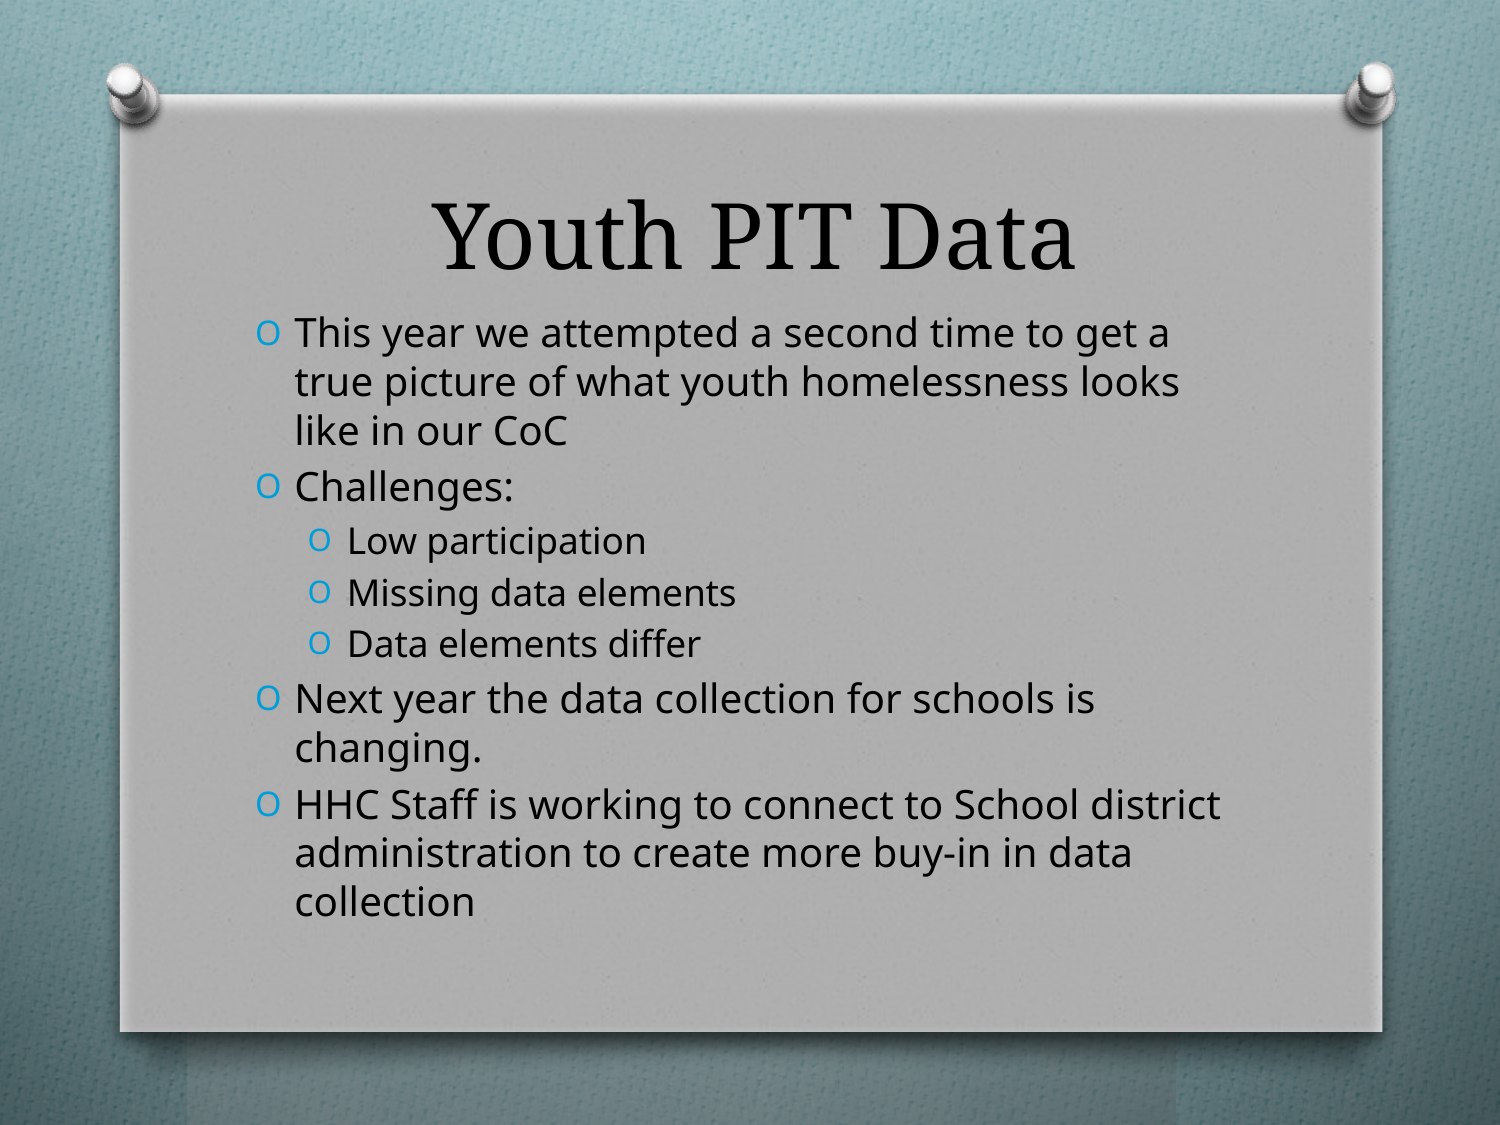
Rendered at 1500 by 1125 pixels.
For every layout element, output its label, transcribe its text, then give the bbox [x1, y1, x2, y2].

list This year we attempted a second time to get a true picture of what youth homelessness looks like in our CoC Challenges: Low participation Missing data elements Data elements differ Next year the data collection for schools is changing. HHC Staff is working to connect to School district administration to create more buy-in in data collection [240, 299, 1257, 939]
picture [1317, 35, 1439, 156]
picture [75, 29, 198, 153]
title Youth PIT Data [162, 134, 1350, 332]
